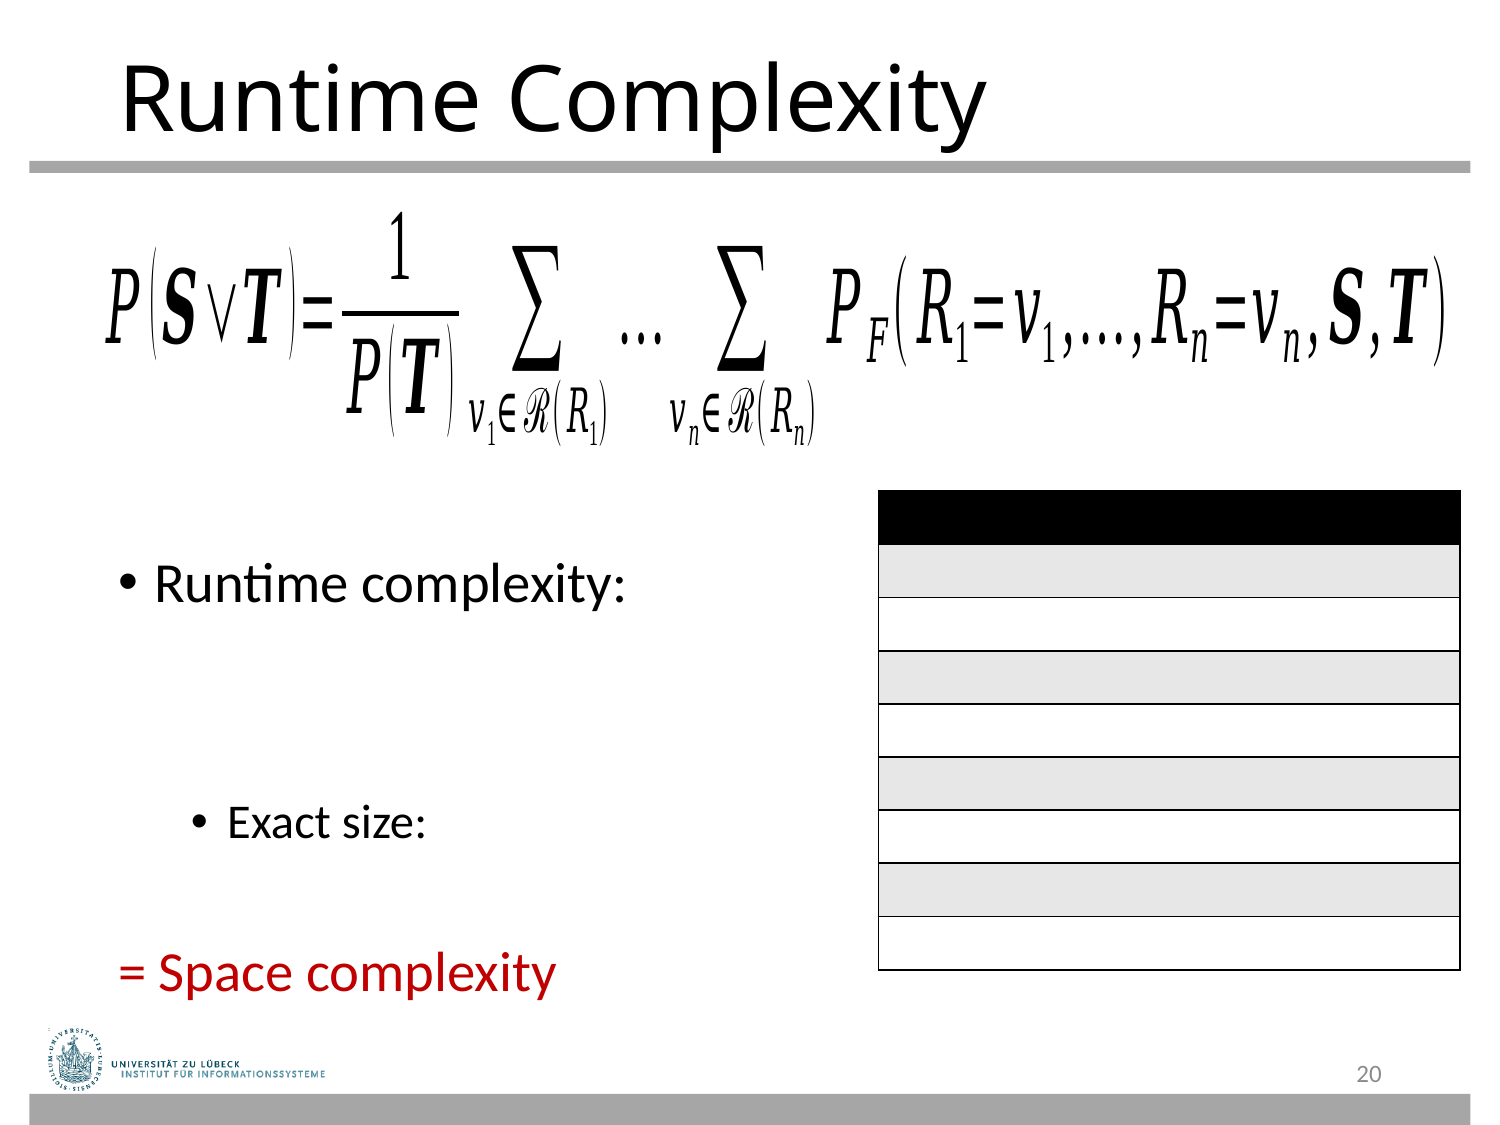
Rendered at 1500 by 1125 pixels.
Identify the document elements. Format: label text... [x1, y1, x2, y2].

slide_number 20 [1059, 1042, 1397, 1103]
title Runtime Complexity [103, 42, 1397, 161]
